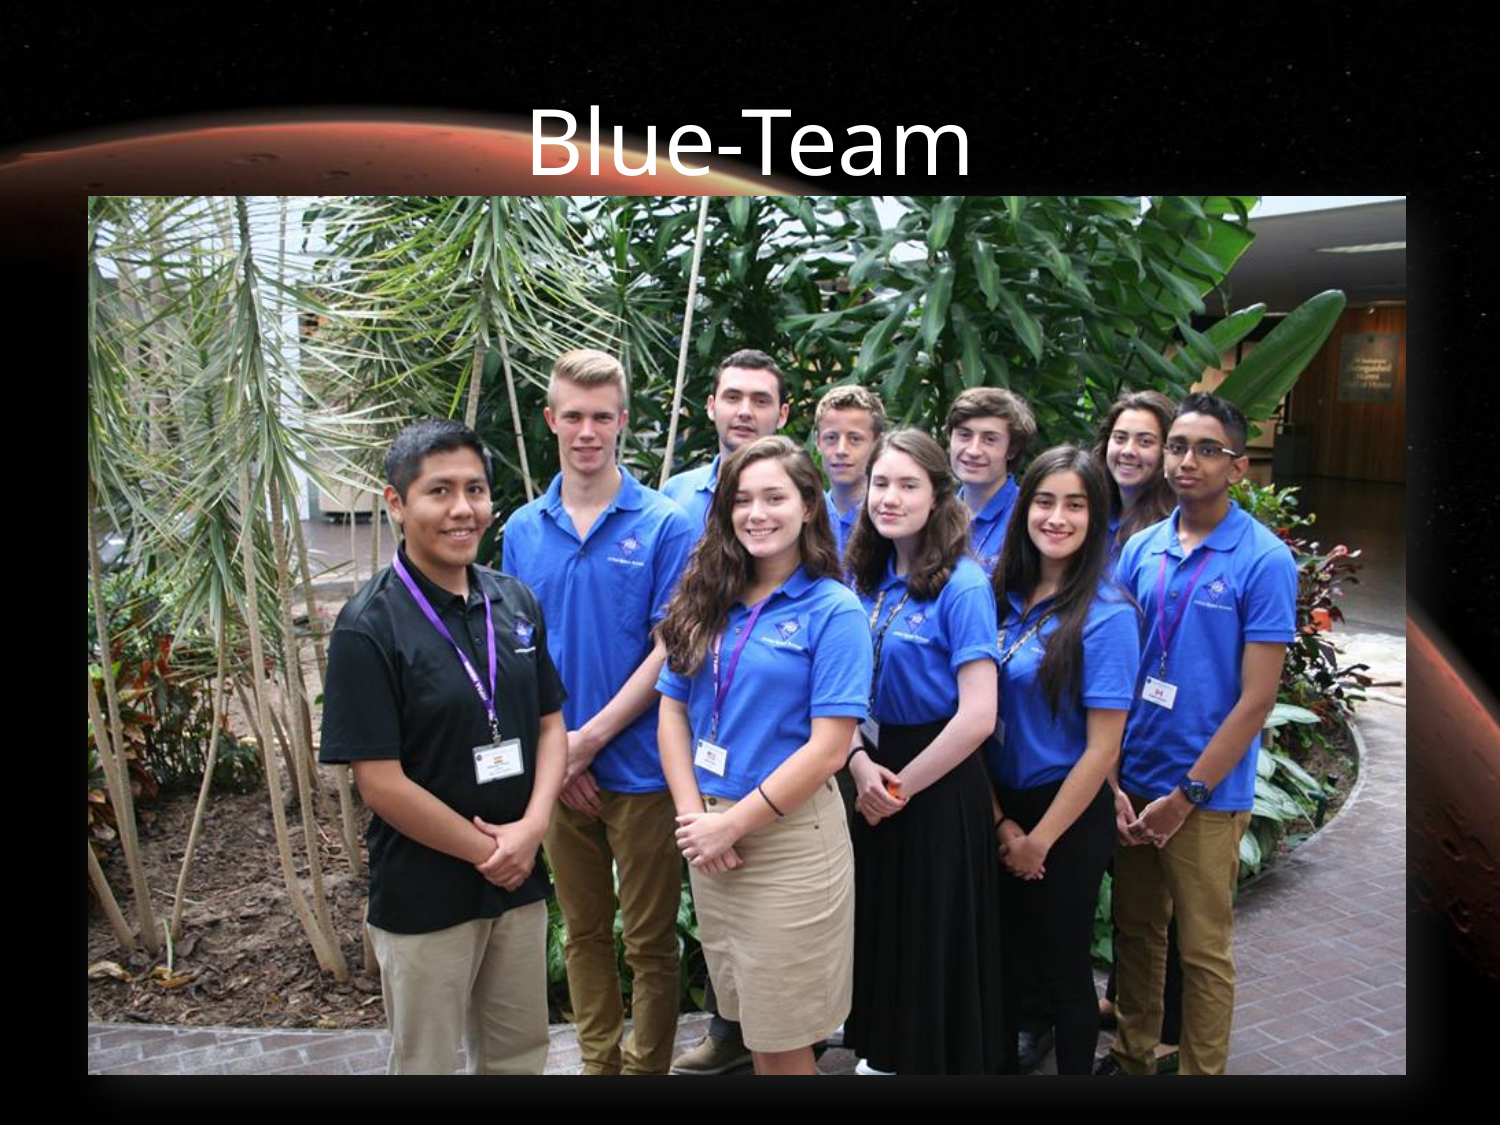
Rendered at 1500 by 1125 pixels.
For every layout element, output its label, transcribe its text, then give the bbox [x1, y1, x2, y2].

title Blue-Team [75, 45, 1425, 214]
picture [0, 0, 1500, 1125]
